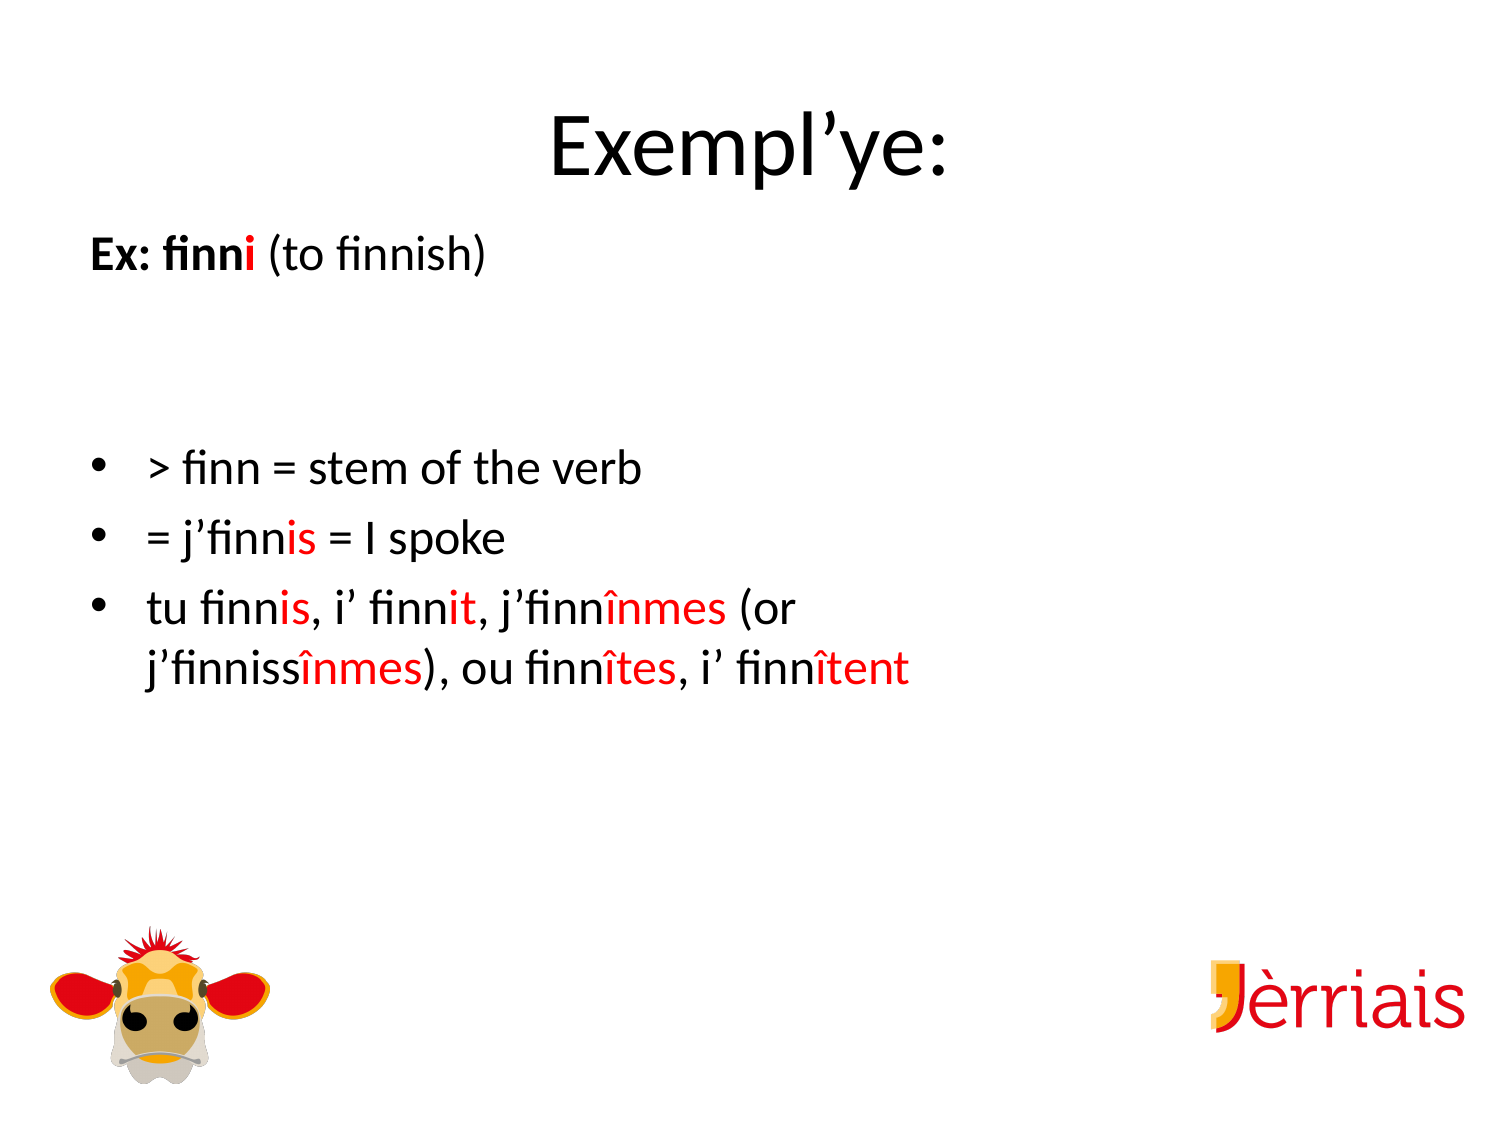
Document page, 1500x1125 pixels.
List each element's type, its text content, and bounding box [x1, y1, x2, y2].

picture [1148, 864, 1500, 1125]
picture [50, 926, 270, 1084]
title Exempl’ye: [75, 45, 1425, 233]
list Ex: finni (to finnish) [75, 233, 739, 288]
list > finn = stem of the verb = j’finnis = I spoke tu finnis, i’ finnit, j’finnînmes (or j’finnissînmes), ou finnîtes, i’ finnîtent [75, 356, 1128, 1015]
